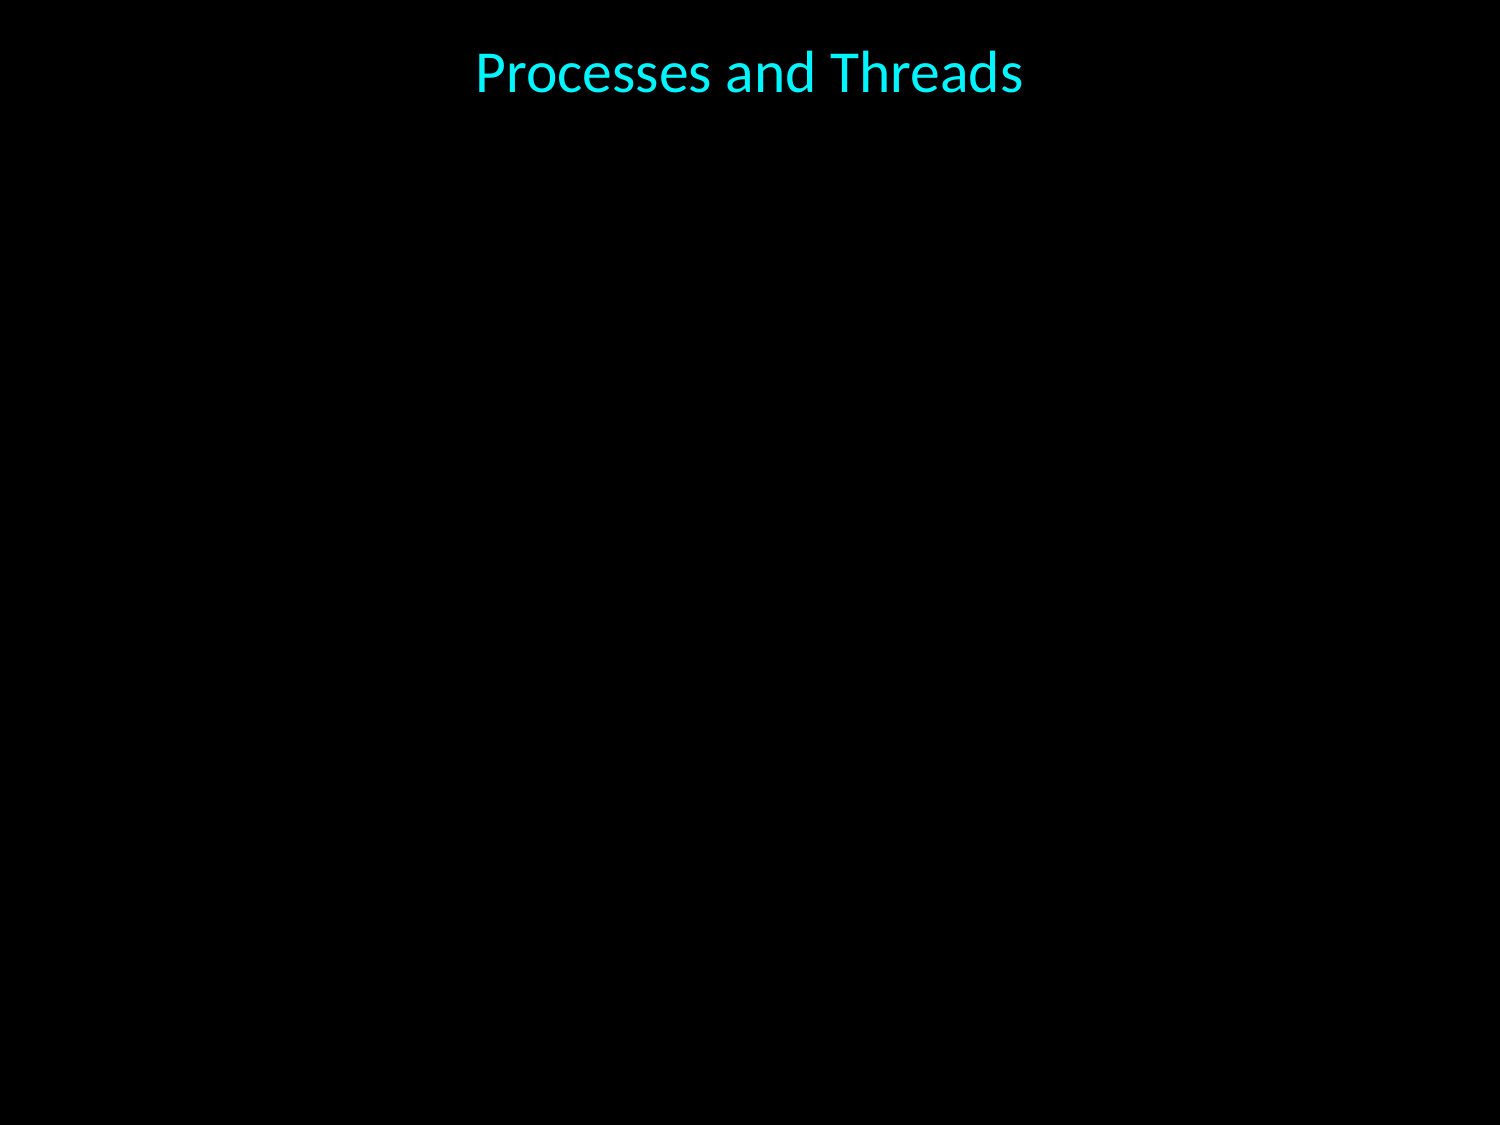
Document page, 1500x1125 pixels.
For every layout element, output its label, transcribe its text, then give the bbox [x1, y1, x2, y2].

title Processes and Threads [37, 24, 1463, 113]
